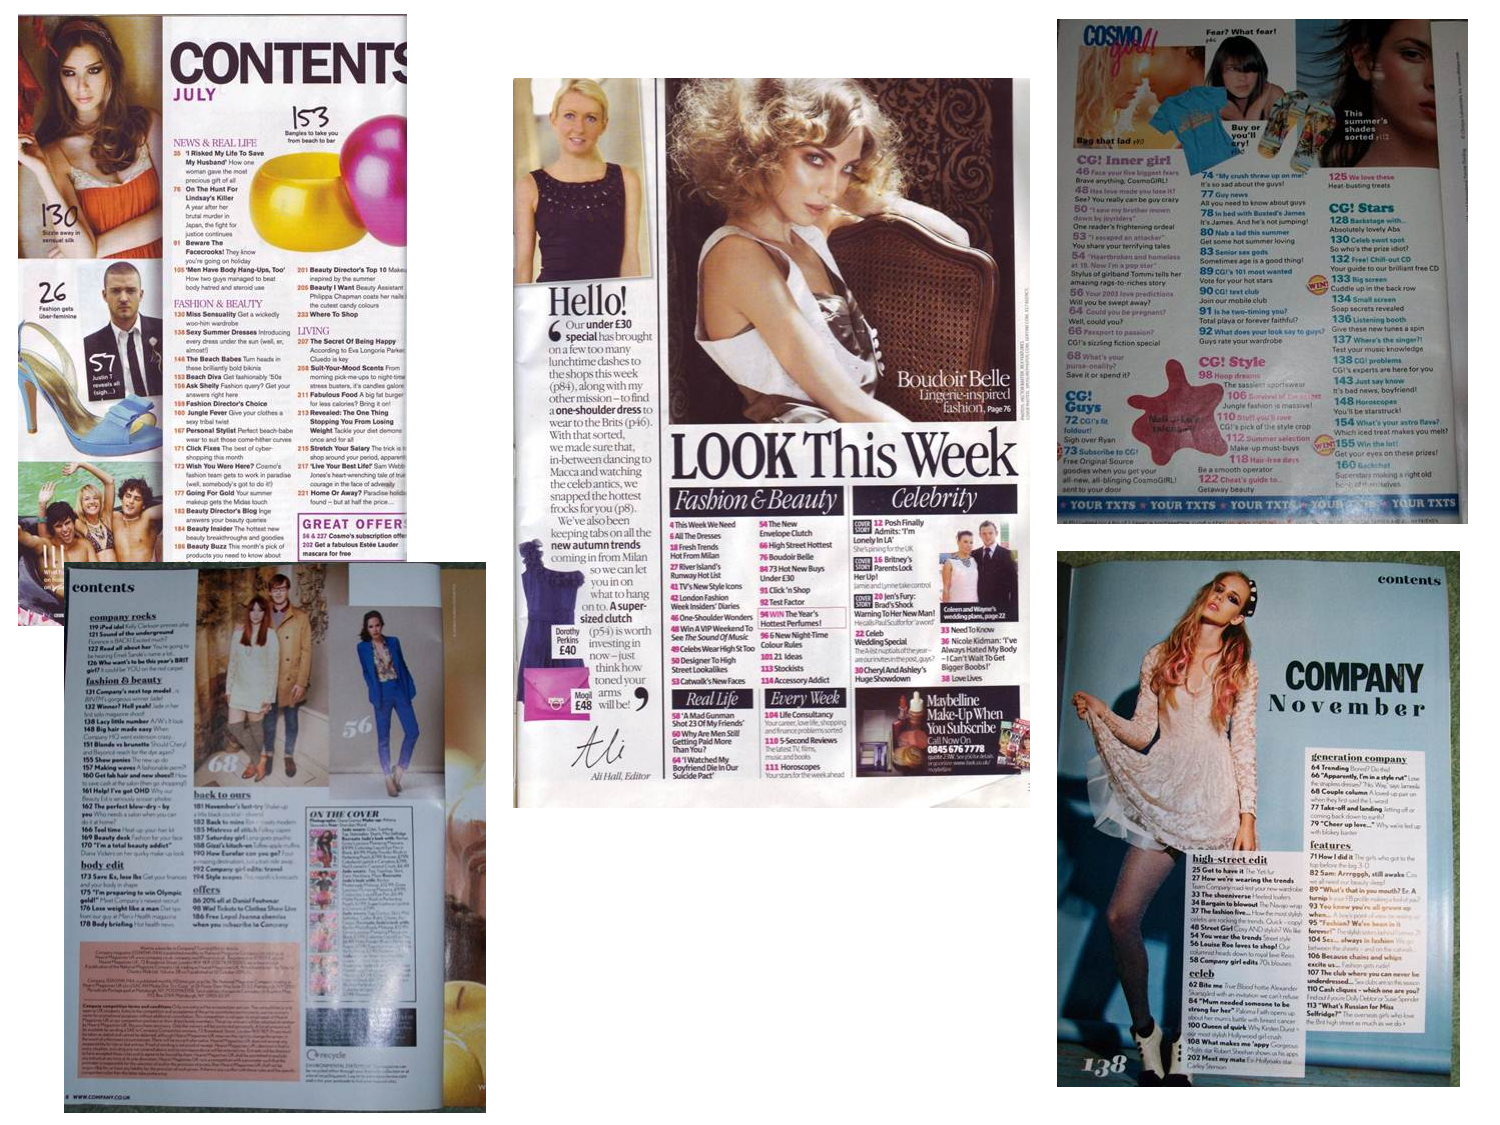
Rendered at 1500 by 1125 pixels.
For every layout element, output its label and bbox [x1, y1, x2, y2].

picture [513, 77, 1030, 808]
list [17, 13, 408, 626]
picture [64, 562, 487, 1113]
picture [1056, 551, 1460, 1087]
picture [1056, 18, 1468, 525]
